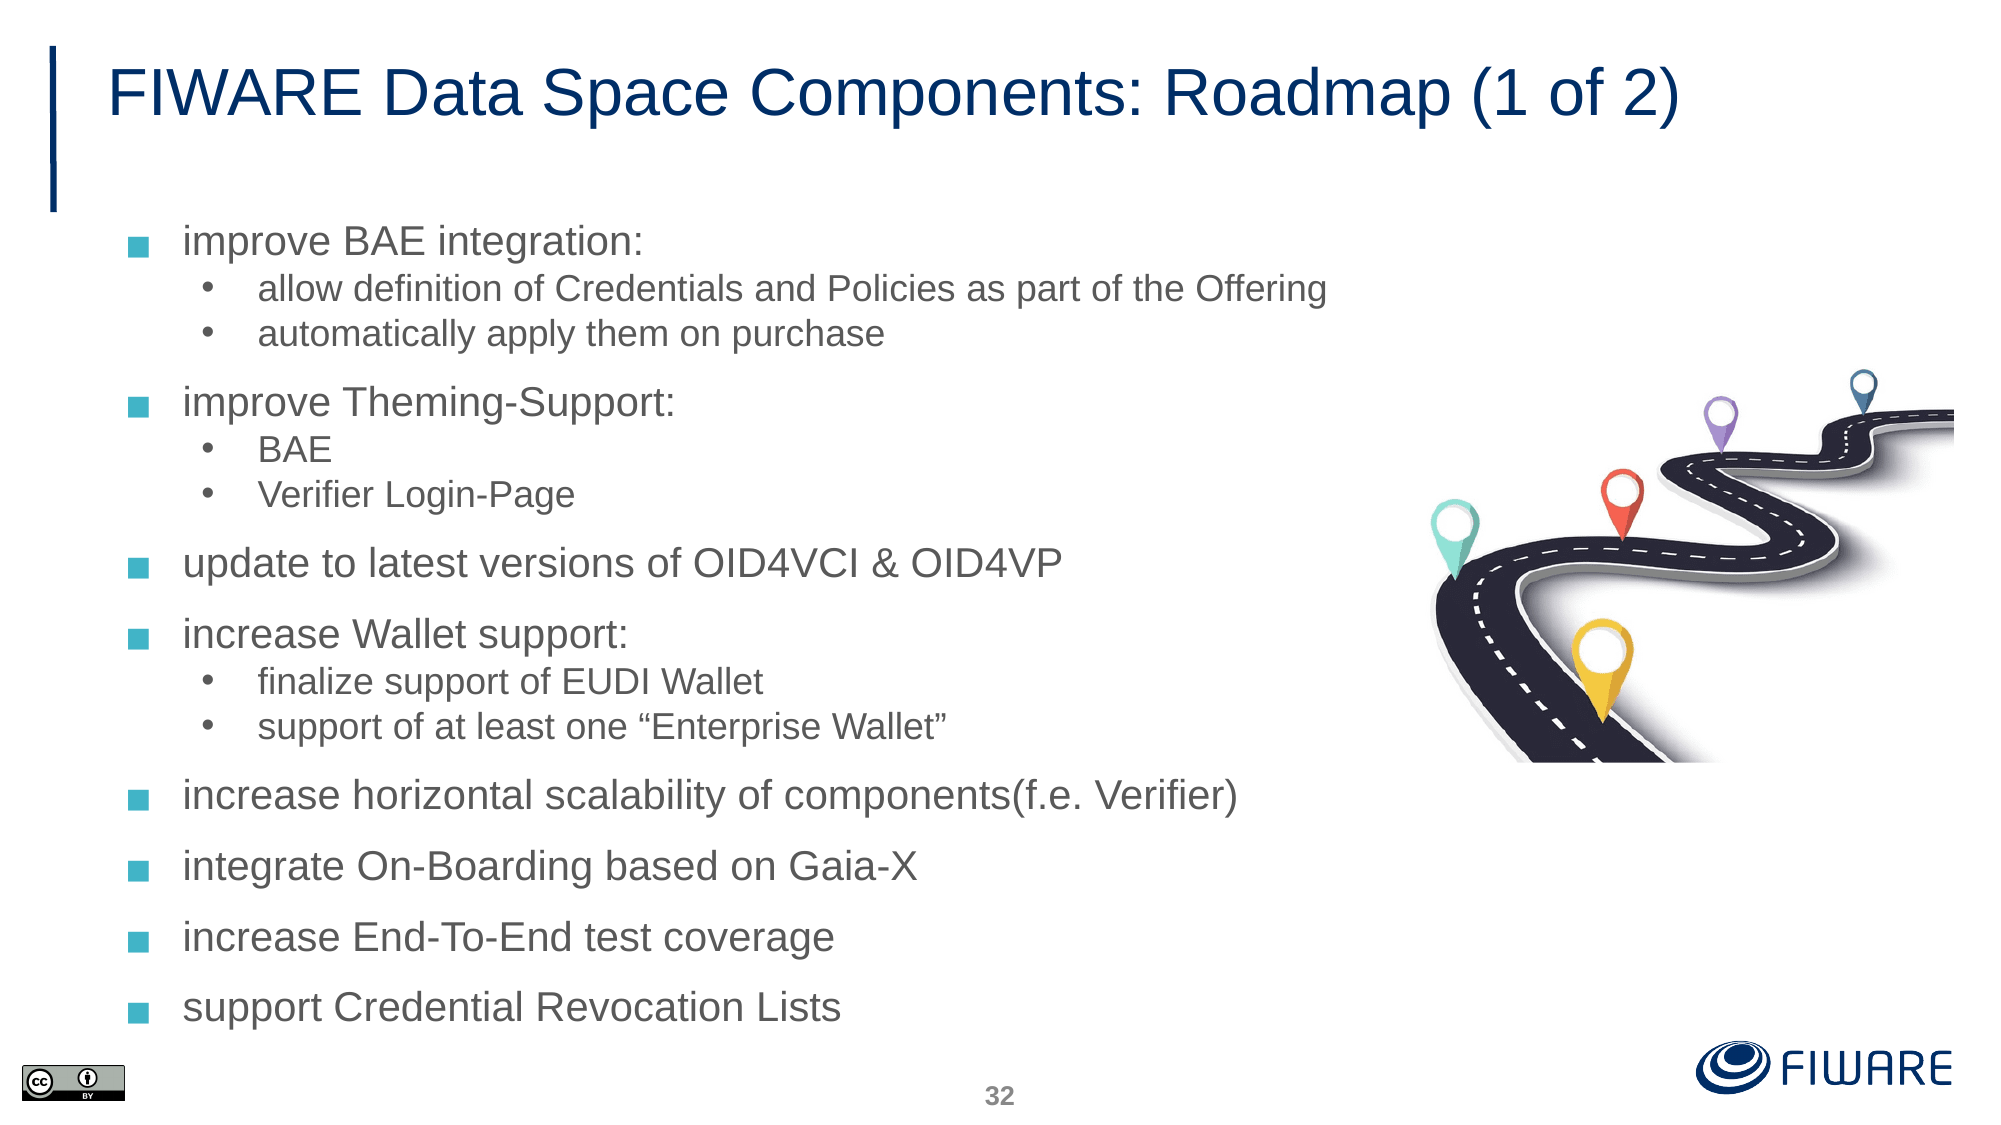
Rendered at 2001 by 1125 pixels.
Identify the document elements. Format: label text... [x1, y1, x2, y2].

title FIWARE Data Space Components: Roadmap (1 of 2) [92, 41, 1921, 206]
slide_number 31 [887, 1065, 1113, 1125]
picture [1693, 1038, 1956, 1097]
picture [1356, 343, 1954, 763]
picture [22, 1065, 125, 1101]
list improve BAE integration: allow definition of Credentials and Policies as part of the Offering automatically apply them on purchase improve Theming-Support: BAE Verifier Login-Page update to latest versions of OID4VCI & OID4VP increase Wallet support: finalize support of EUDI Wallet support of at least one “Enterprise Wallet” increase horizontal scalability of components(f.e. Verifier) integrate On-Boarding based on Gaia-X increase End-To-End test coverage support Credential Revocation Lists [92, 206, 1921, 1032]
